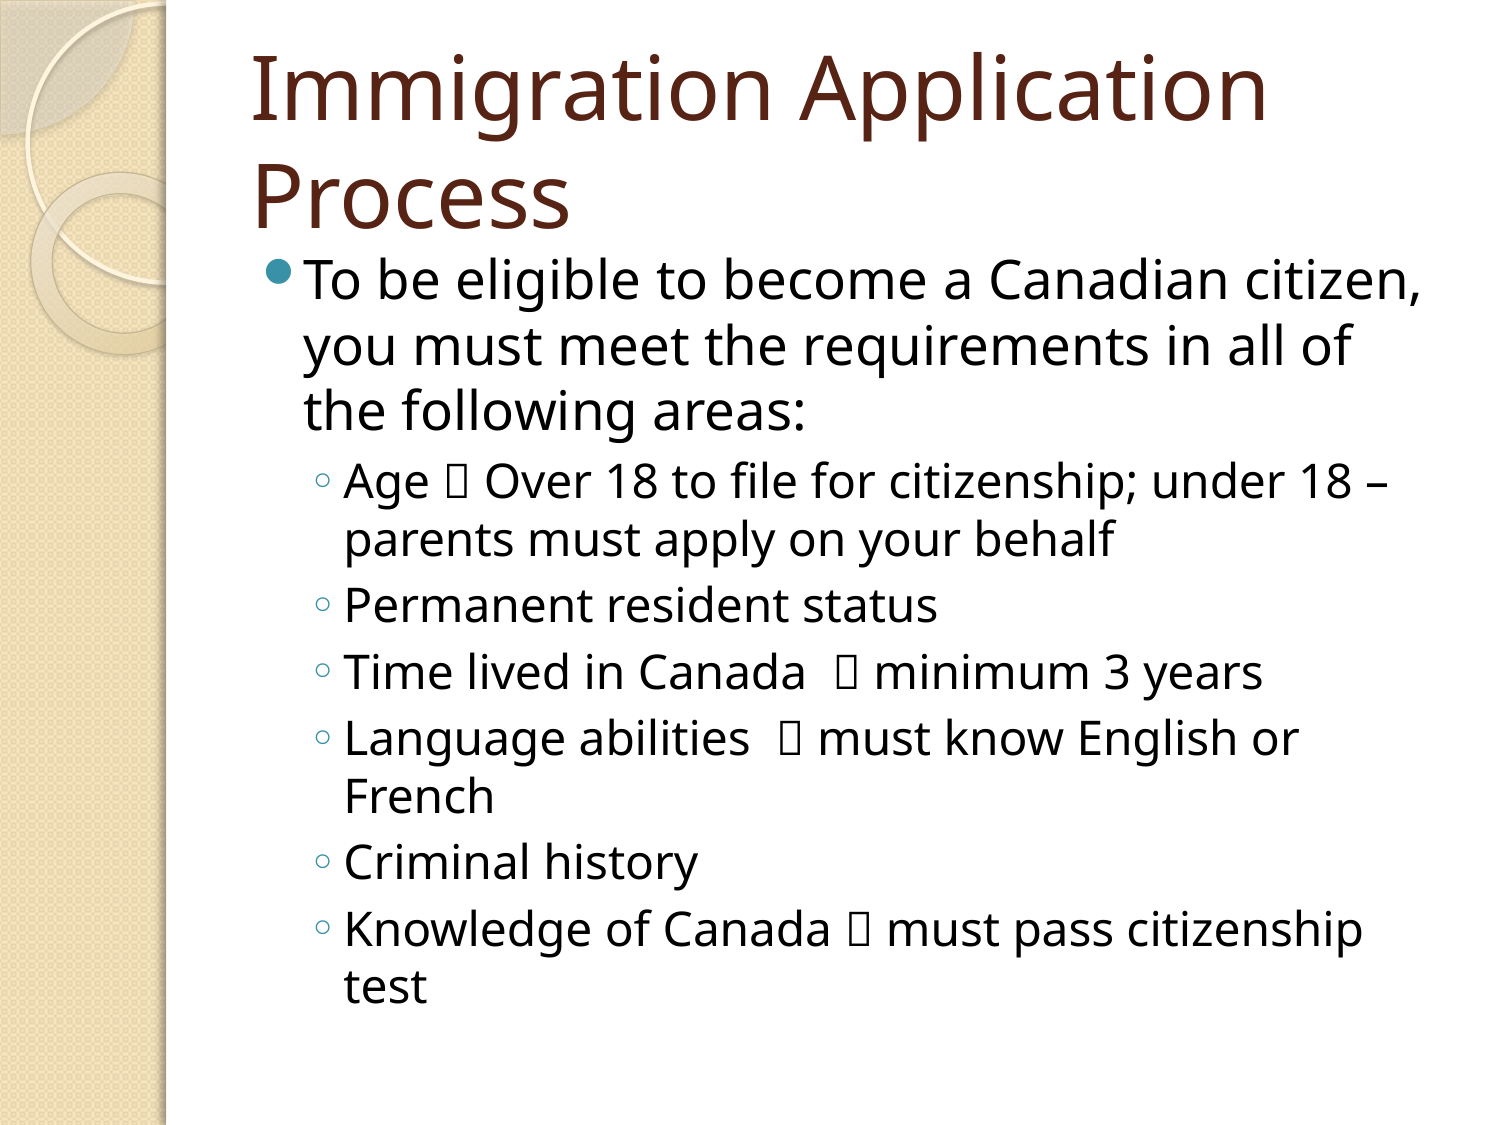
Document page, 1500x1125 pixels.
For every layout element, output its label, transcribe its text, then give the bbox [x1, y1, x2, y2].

list To be eligible to become a Canadian citizen, you must meet the requirements in all of the following areas: Age  Over 18 to file for citizenship; under 18 – parents must apply on your behalf Permanent resident status Time lived in Canada  minimum 3 years Language abilities  must know English or French Criminal history Knowledge of Canada  must pass citizenship test [235, 237, 1466, 1025]
title Immigration Application Process [235, 45, 1466, 233]
